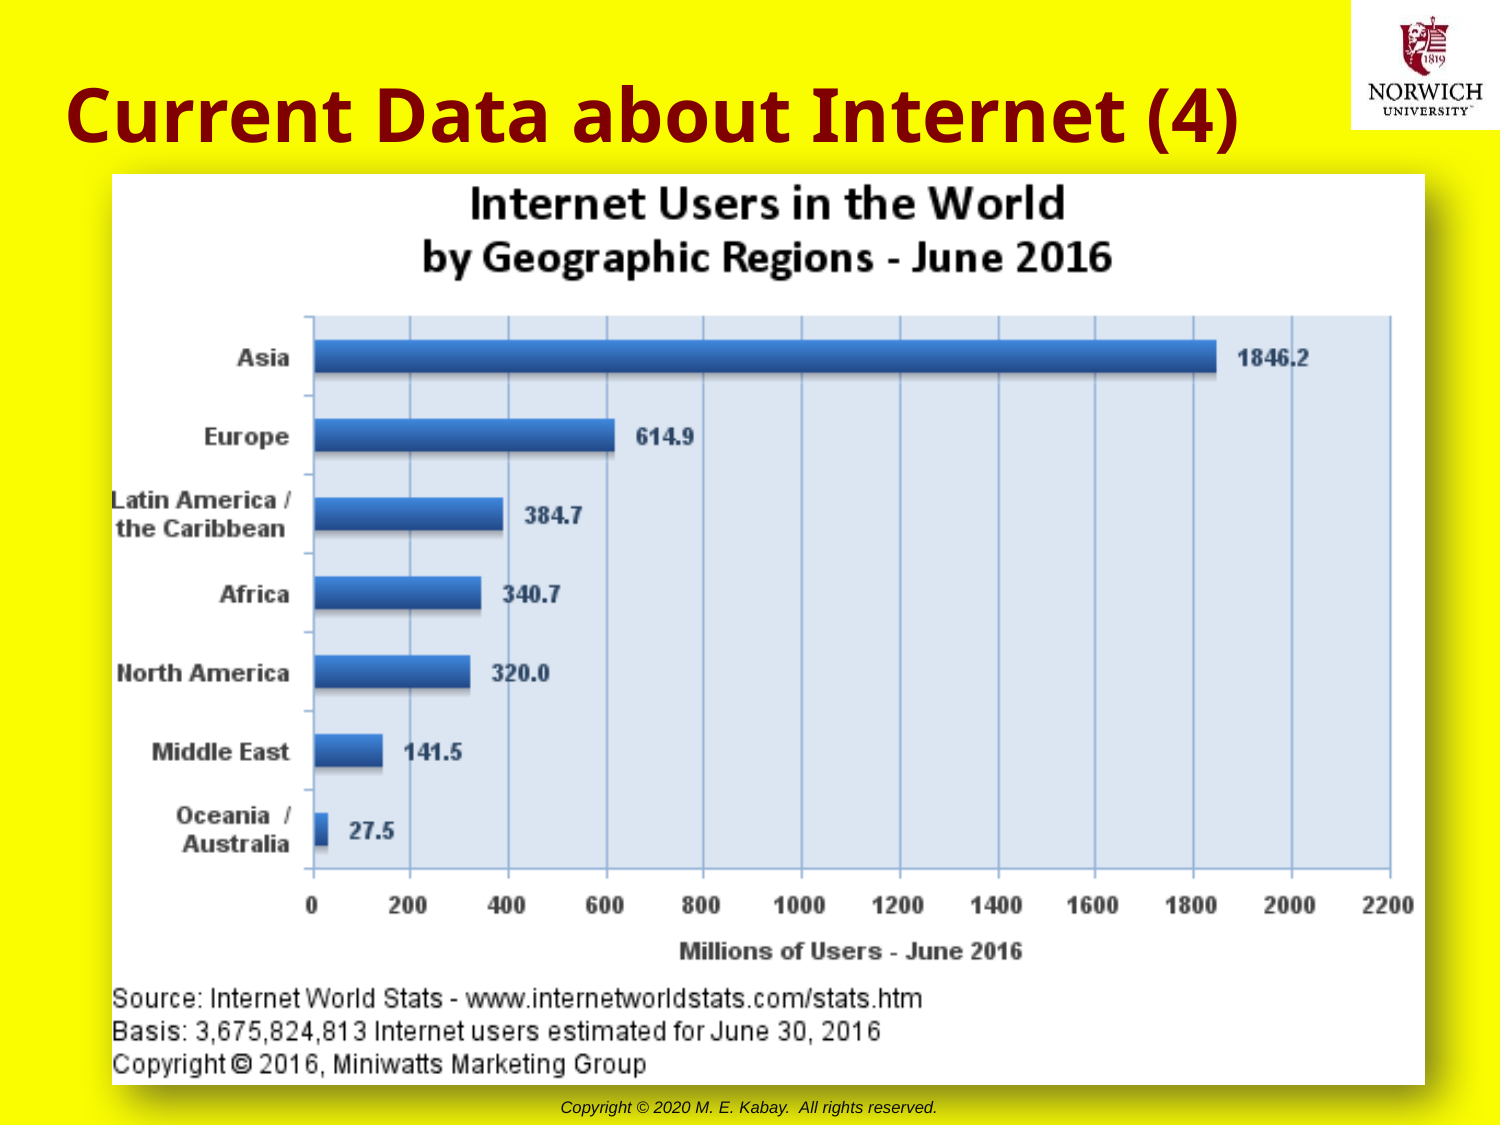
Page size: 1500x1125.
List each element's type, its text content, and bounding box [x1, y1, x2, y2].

picture [1351, 0, 1500, 130]
title Current Data about Internet (4) [49, 24, 1339, 213]
picture [112, 174, 1426, 1086]
